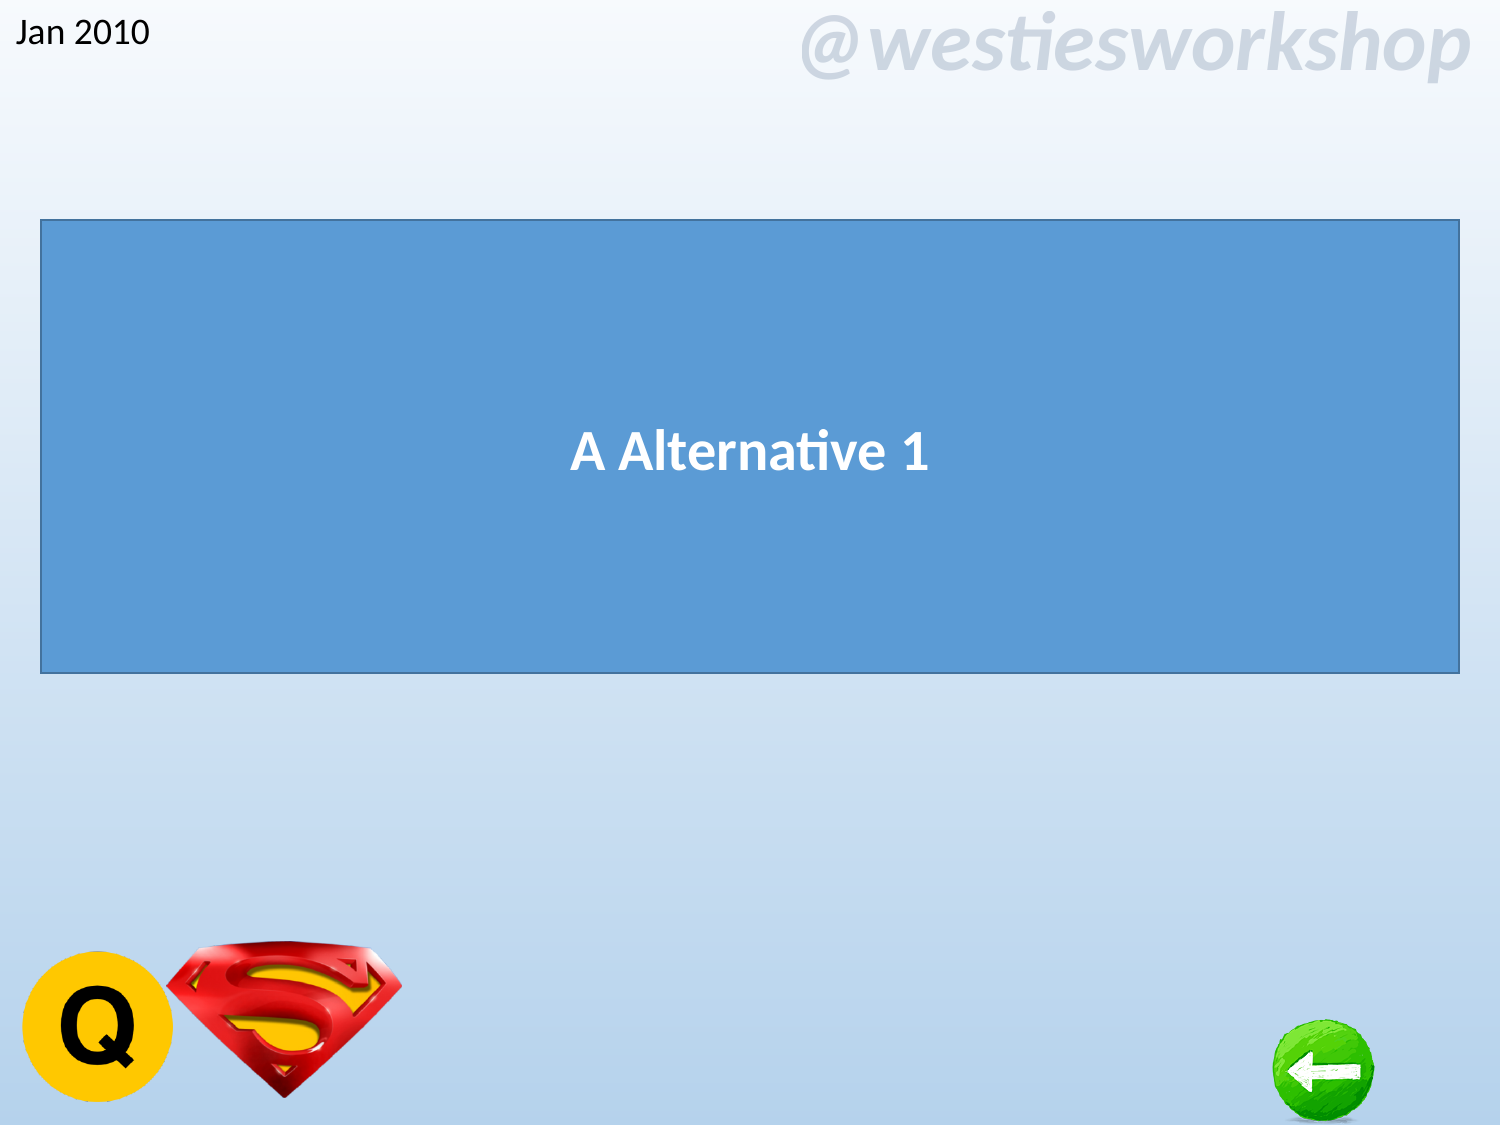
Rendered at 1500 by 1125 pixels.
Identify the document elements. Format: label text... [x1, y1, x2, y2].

picture [1270, 1019, 1376, 1125]
picture [0, 928, 402, 1125]
text_box Jan 2010 [1, 0, 165, 60]
picture [41, 219, 1459, 674]
